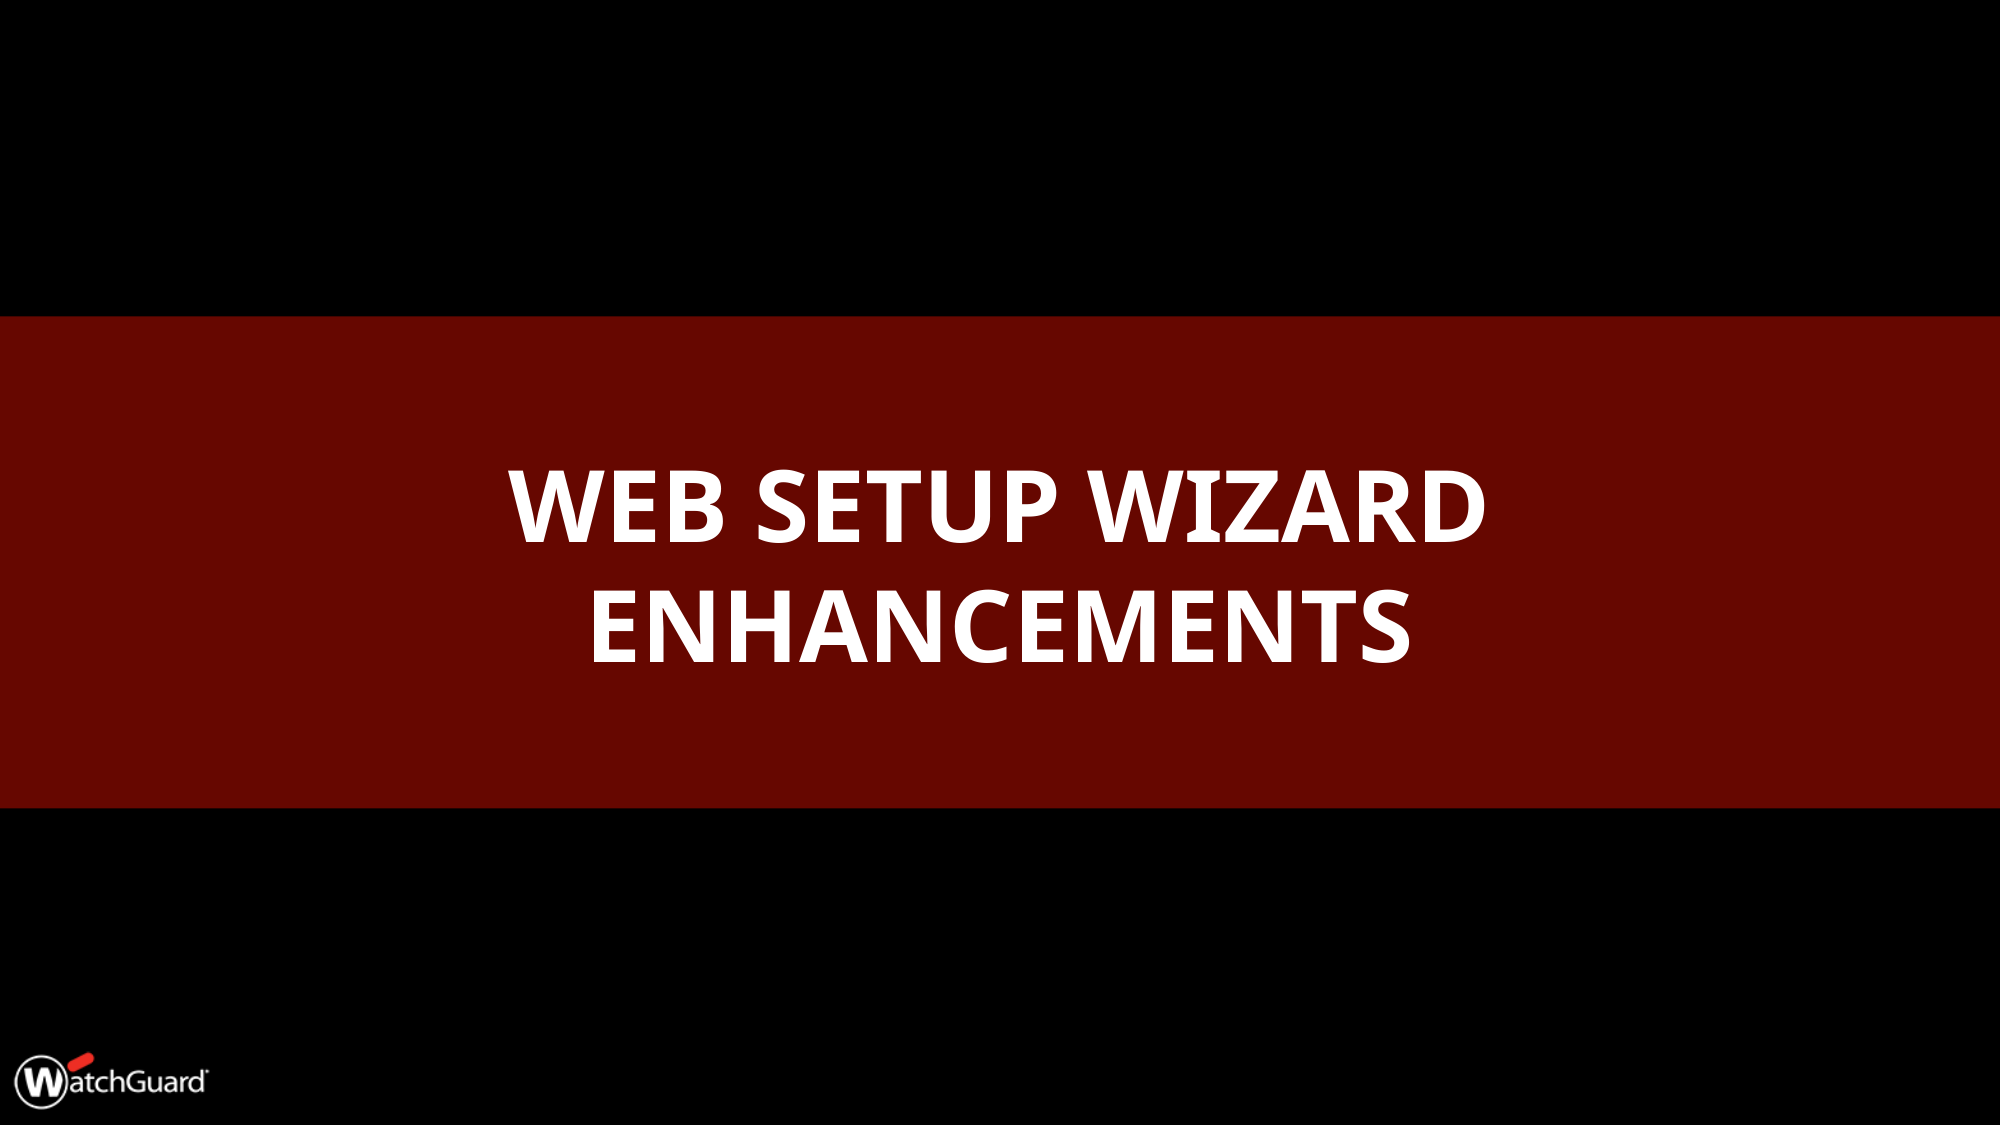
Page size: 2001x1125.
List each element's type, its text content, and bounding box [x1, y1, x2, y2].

picture [5, 1043, 216, 1119]
title Web Setup Wizard Enhancements [110, 433, 1890, 692]
